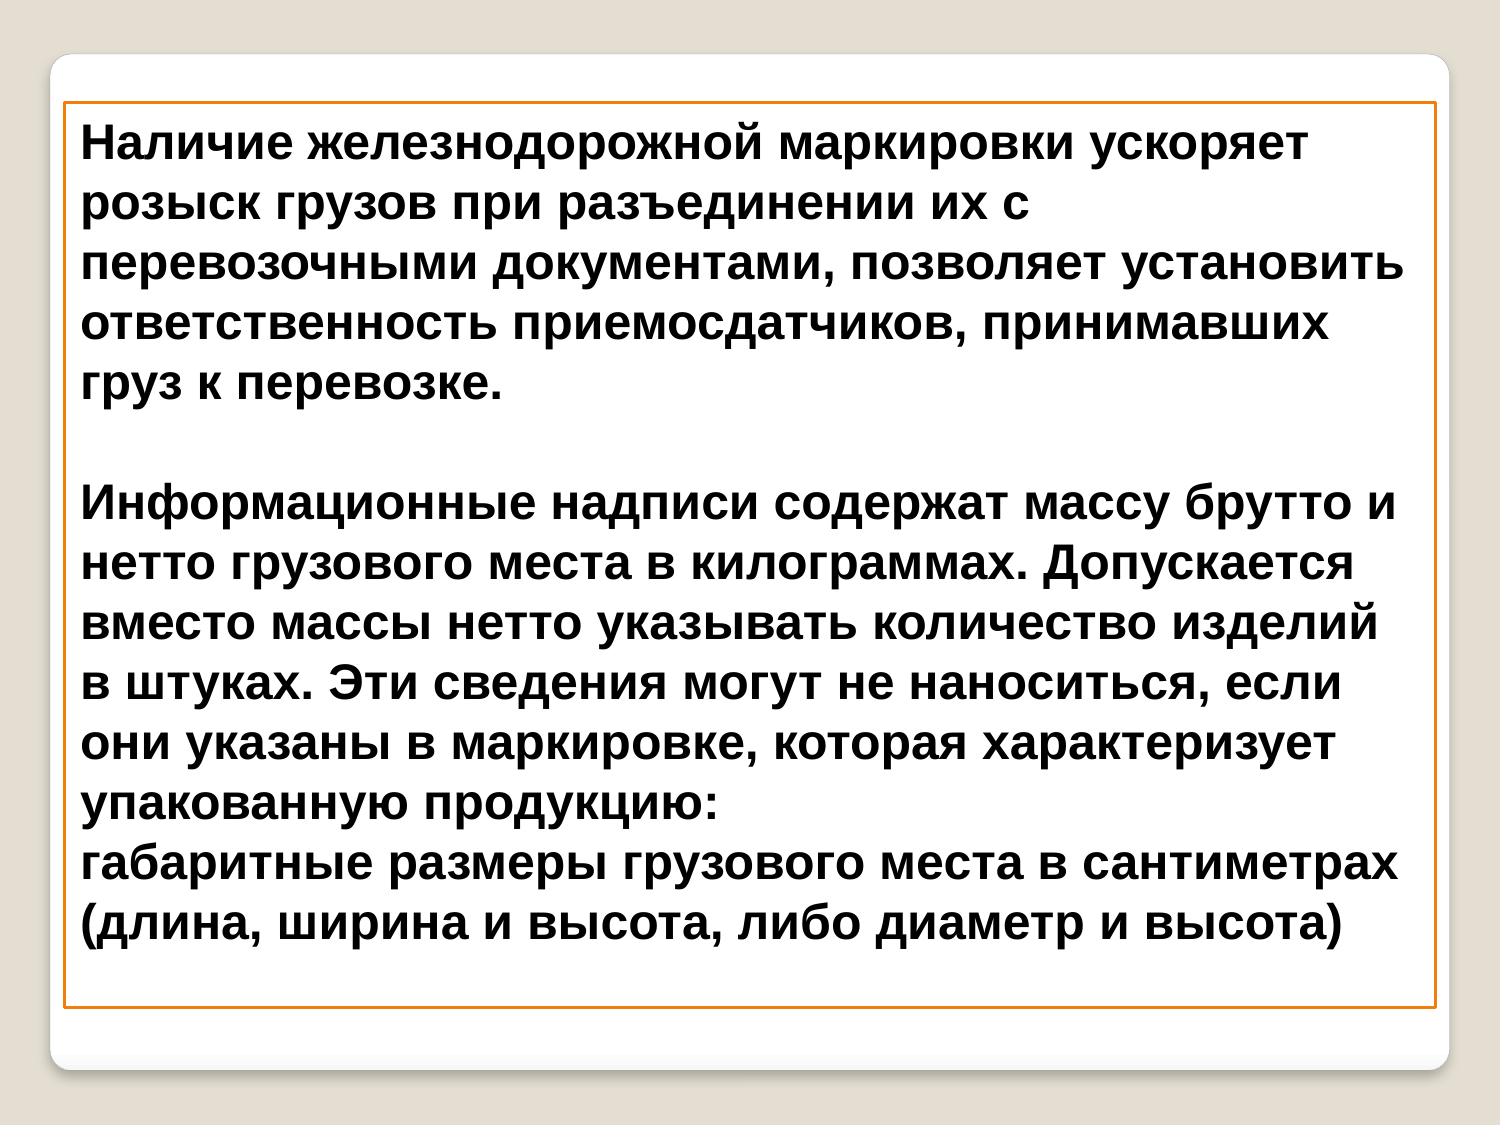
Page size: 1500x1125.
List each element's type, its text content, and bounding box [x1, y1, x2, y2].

text_box Наличие железнодорожной маркировки ускоряет розыск грузов при разъединении их с перевозочными документами, позволяет установить ответственность приемосдатчиков, принимавших груз к перевозке. Информационные надписи содержат массу брутто и нетто грузового места в килограммах. Допускается вместо массы нетто указывать количество изделий в штуках. Эти сведения могут не наноситься, если они указаны в маркировке, которая характеризует упакованную продукцию: габаритные размеры грузового места в сантиметрах (длина, ширина и высота, либо диаметр и высота) [63, 101, 1437, 1009]
